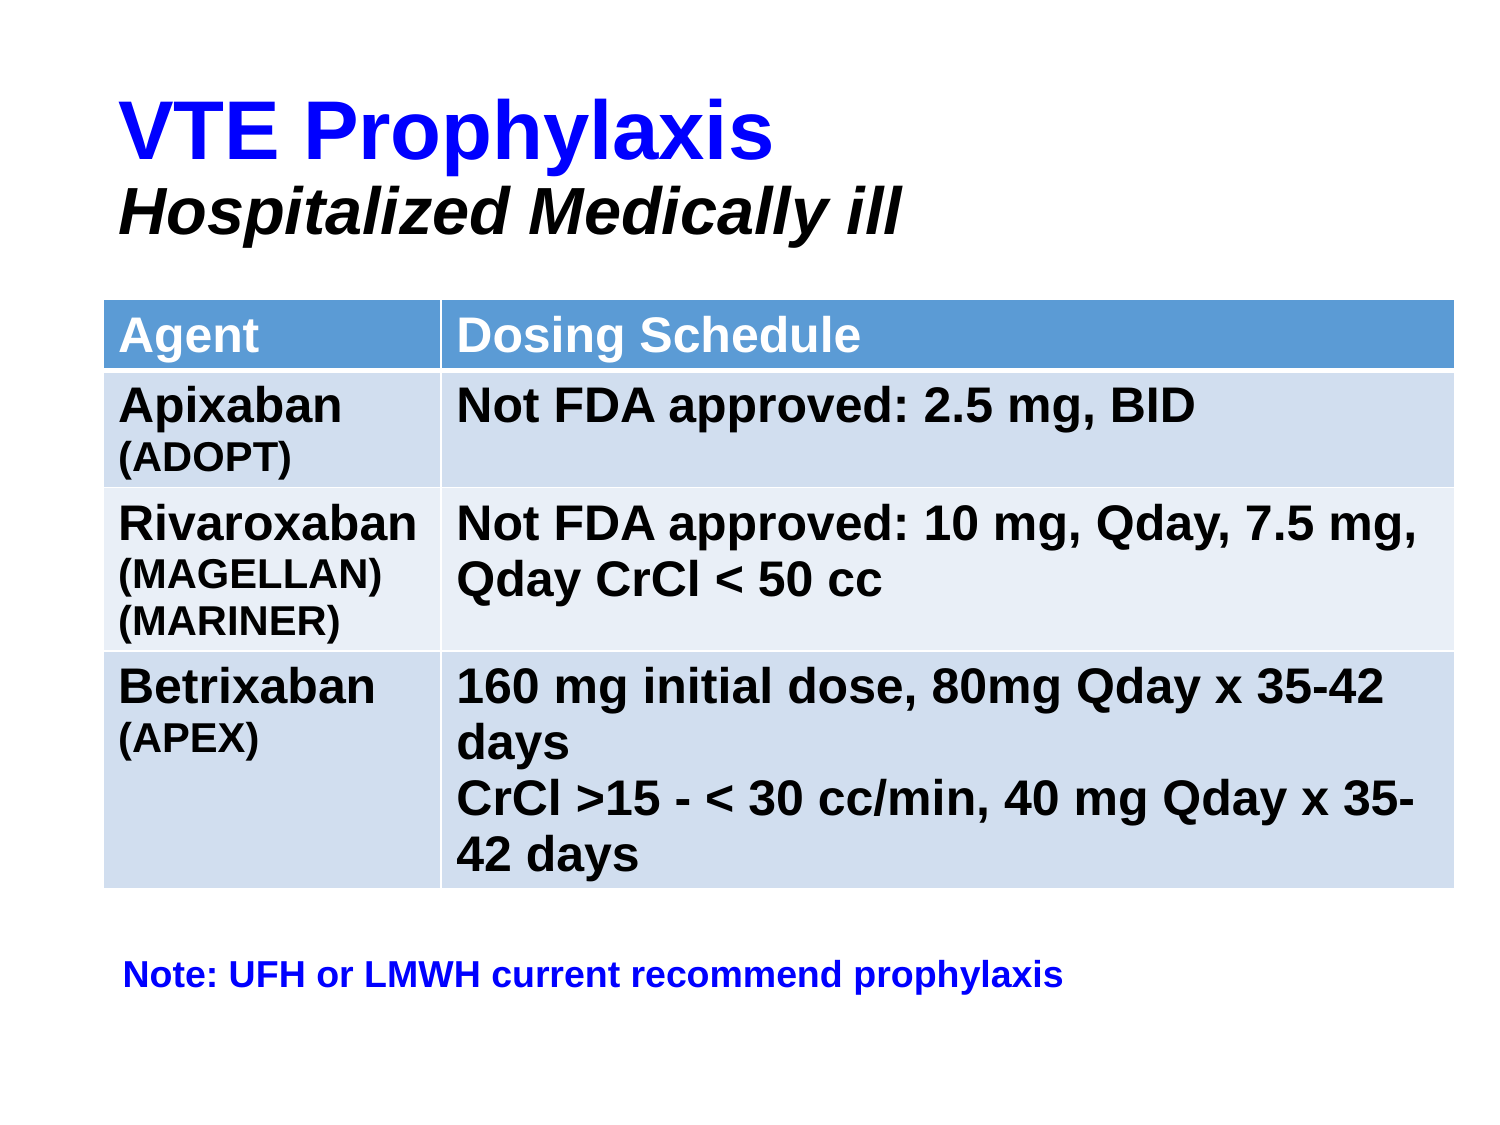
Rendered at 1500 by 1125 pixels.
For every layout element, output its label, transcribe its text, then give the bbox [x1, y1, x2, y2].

table_cell Rivaroxaban (MAGELLAN) (MARINER) [104, 488, 440, 650]
text_box Note: UFH or LMWH current recommend prophylaxis [107, 942, 1080, 1003]
table_cell Not FDA approved: 2.5 mg, BID [442, 373, 1454, 487]
table_header Agent [104, 300, 440, 368]
table_header Dosing Schedule [442, 300, 1454, 368]
table_cell Not FDA approved: 10 mg, Qday, 7.5 mg, Qday CrCl < 50 cc [442, 488, 1454, 650]
title VTE Prophylaxis Hospitalized Medically ill [103, 59, 1397, 278]
table_cell Betrixaban (APEX) [104, 652, 440, 888]
table_cell 160 mg initial dose, 80mg Qday x 35-42 days CrCl >15 - < 30 cc/min, 40 mg Qday x 35-42 days [442, 652, 1454, 888]
table_cell Apixaban (ADOPT) [104, 373, 440, 487]
